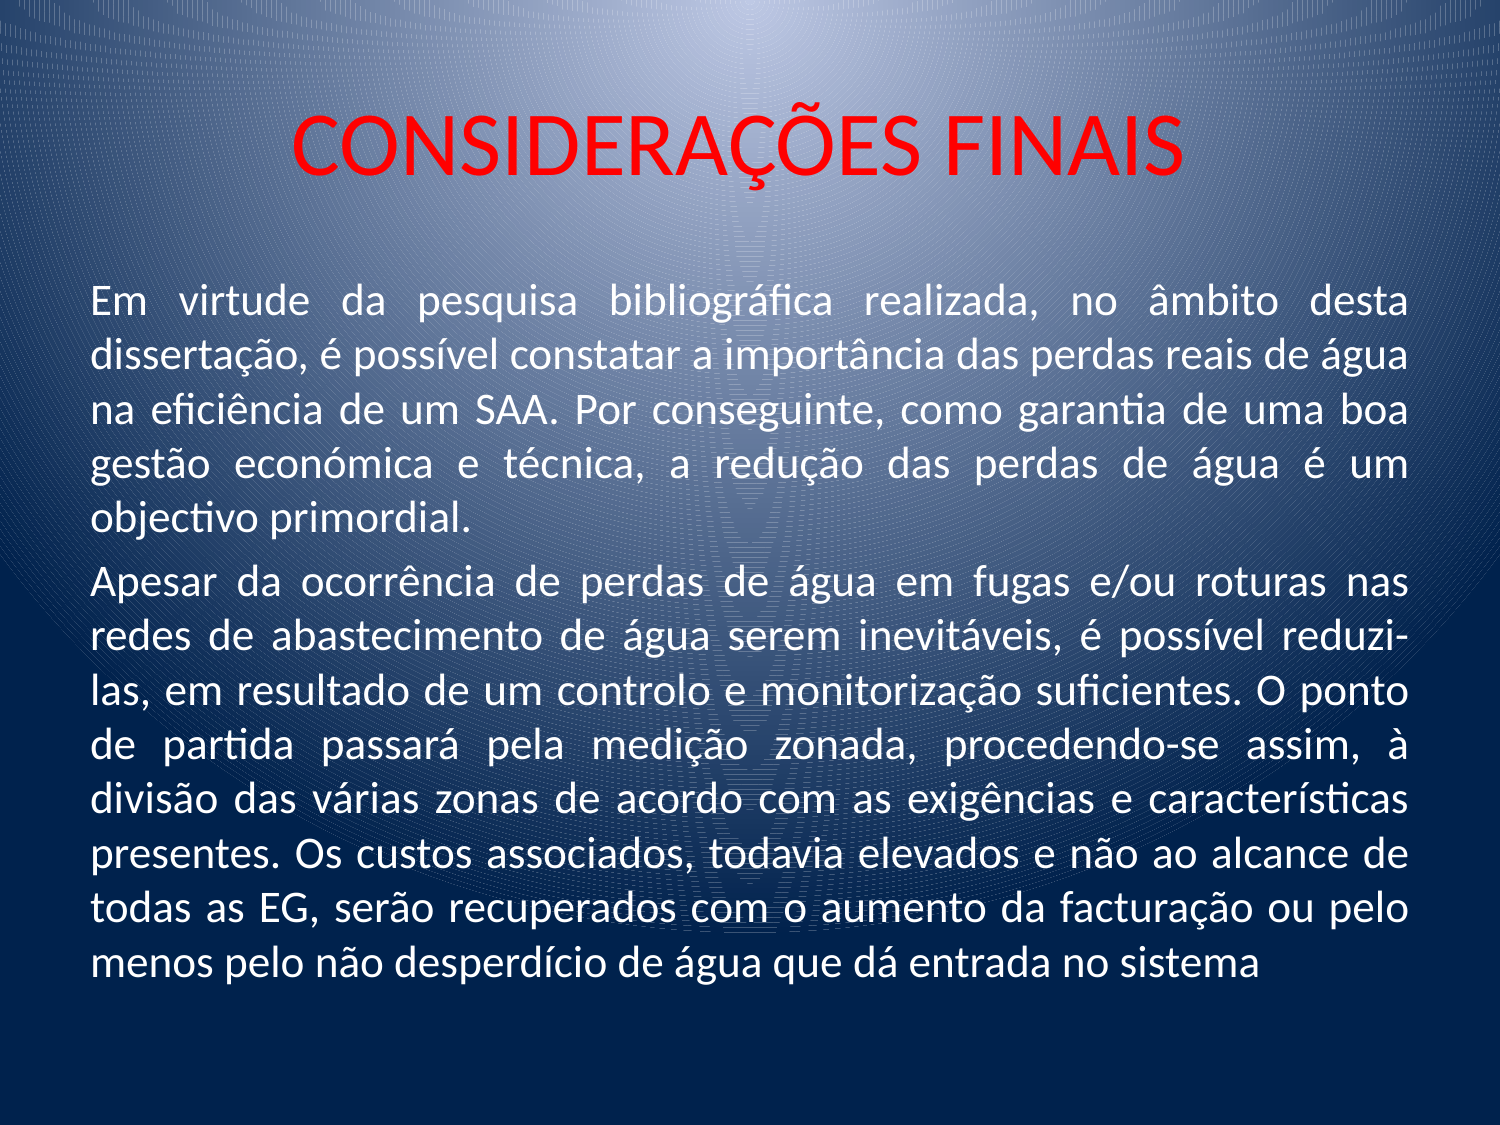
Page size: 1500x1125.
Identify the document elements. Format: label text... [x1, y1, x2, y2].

title CONSIDERAÇÕES FINAIS [75, 45, 1425, 233]
list Em virtude da pesquisa bibliográfica realizada, no âmbito desta dissertação, é possível constatar a importância das perdas reais de água na eficiência de um SAA. Por conseguinte, como garantia de uma boa gestão económica e técnica, a redução das perdas de água é um objectivo primordial. Apesar da ocorrência de perdas de água em fugas e/ou roturas nas redes de abastecimento de água serem inevitáveis, é possível reduzi-las, em resultado de um controlo e monitorização suficientes. O ponto de partida passará pela medição zonada, procedendo-se assim, à divisão das várias zonas de acordo com as exigências e características presentes. Os custos associados, todavia elevados e não ao alcance de todas as EG, serão recuperados com o aumento da facturação ou pelo menos pelo não desperdício de água que dá entrada no sistema [75, 262, 1425, 1005]
